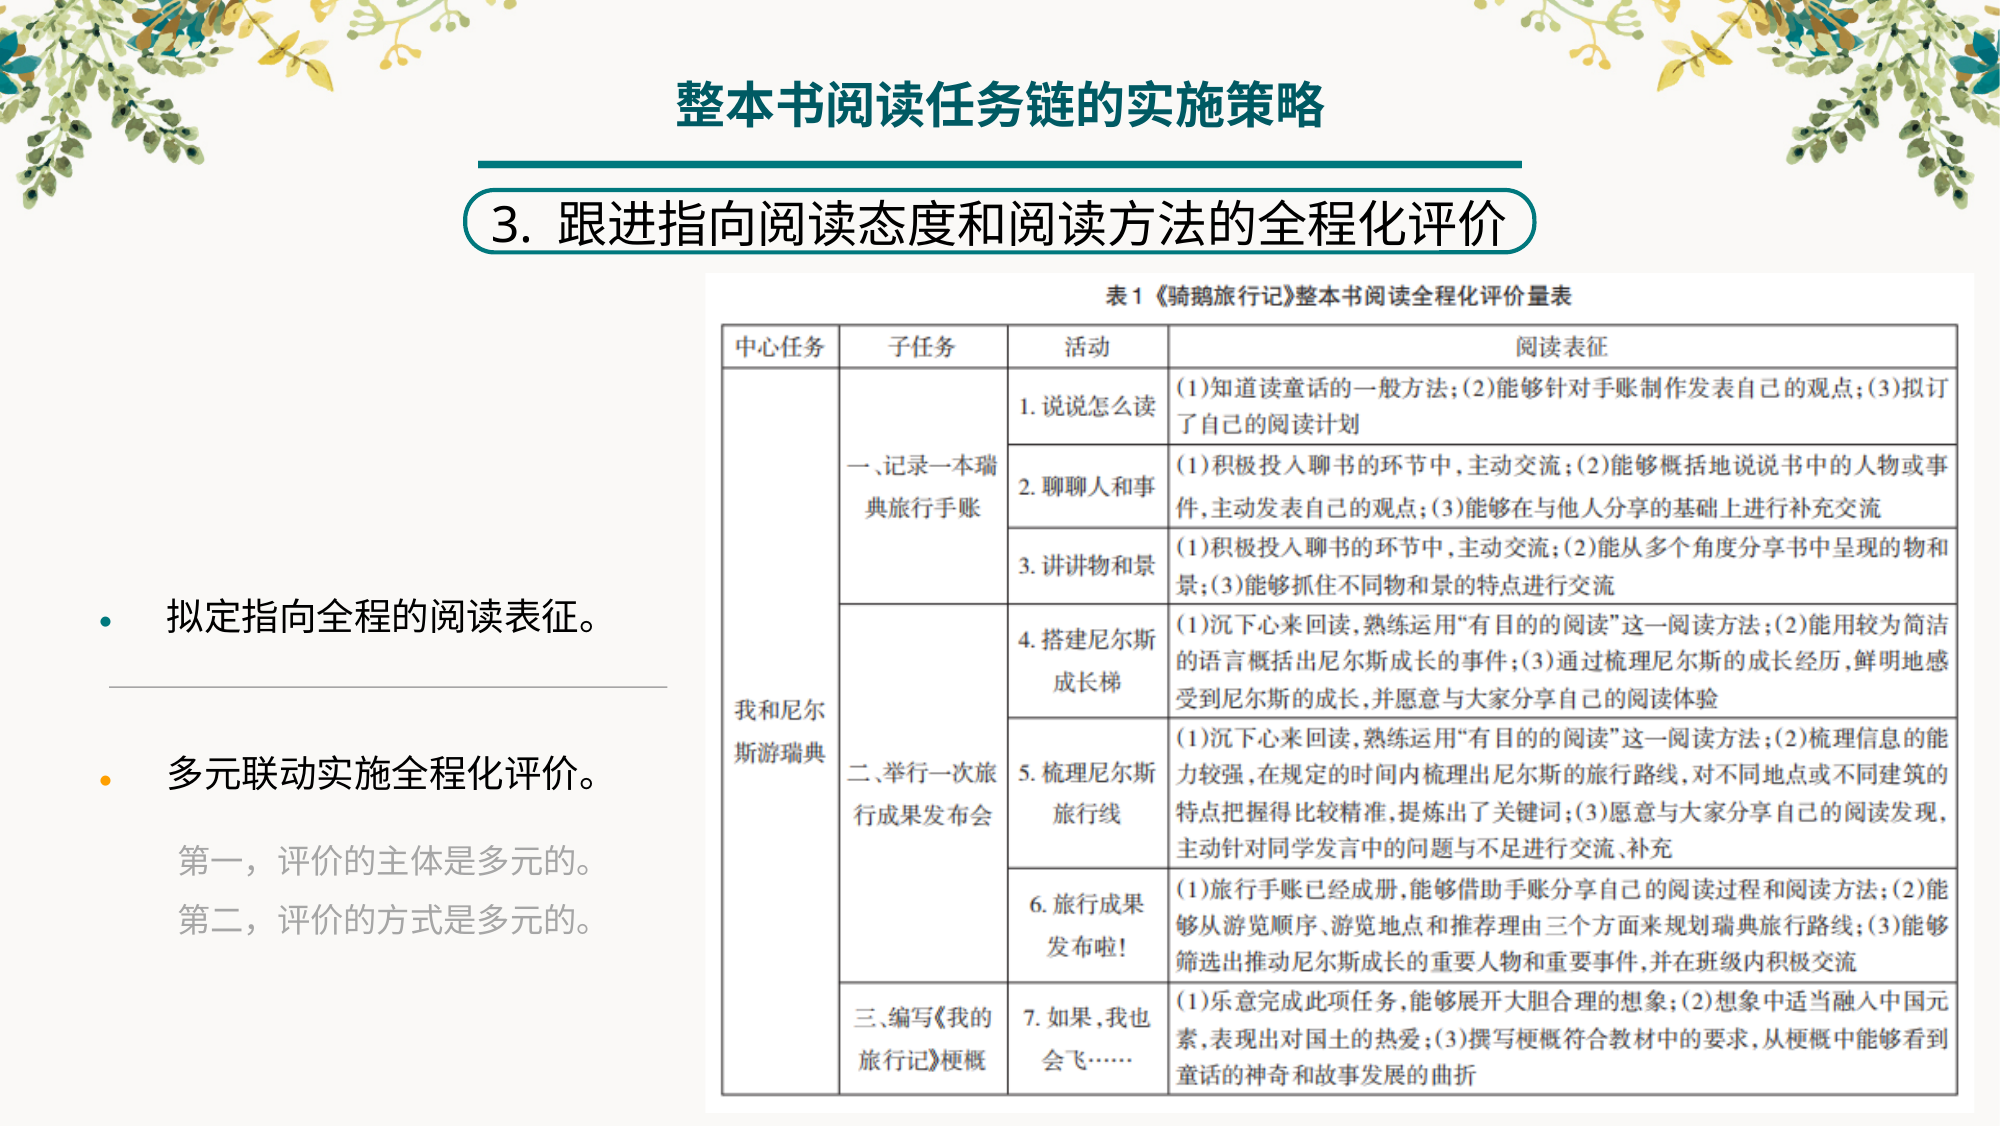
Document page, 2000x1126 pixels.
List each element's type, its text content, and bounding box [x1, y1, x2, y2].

text_box [703, 272, 1976, 1115]
picture [0, 0, 2000, 1126]
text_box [86, 538, 754, 946]
text_box [463, 194, 1537, 255]
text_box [477, 67, 1523, 169]
text_box 3. 跟进指向阅读态度和阅读方法的全程化评价 [475, 185, 1535, 228]
